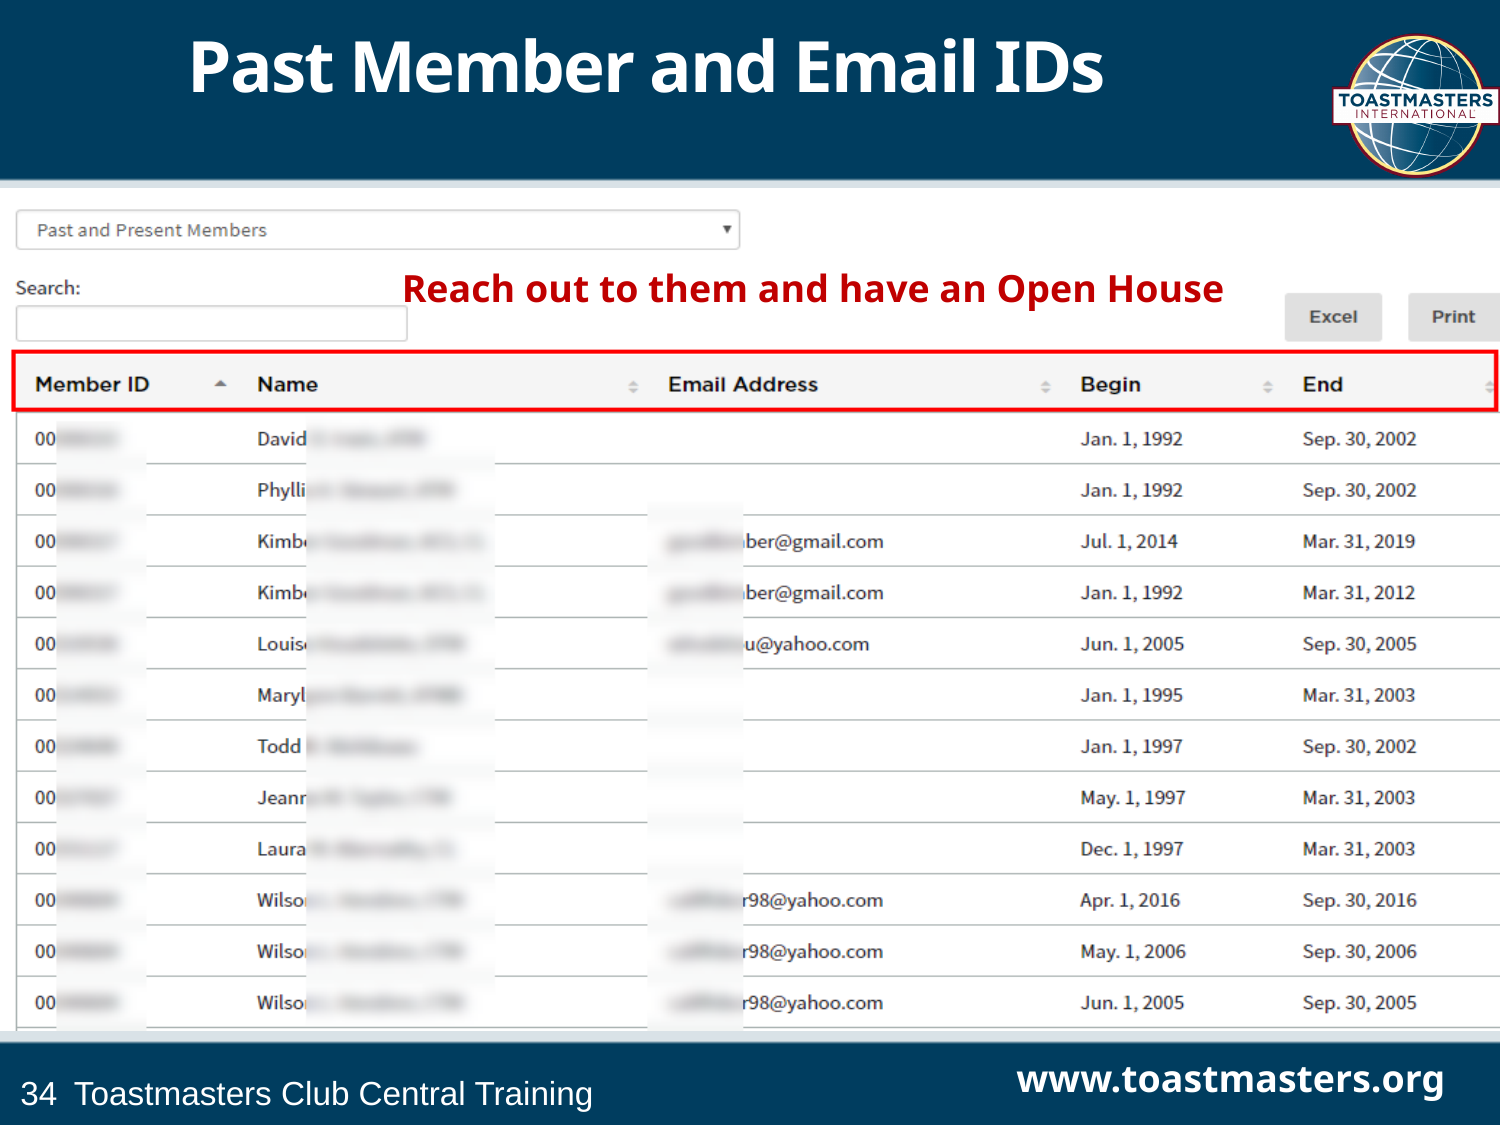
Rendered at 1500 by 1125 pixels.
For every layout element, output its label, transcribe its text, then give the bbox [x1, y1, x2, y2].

text_box Past Member and Email IDs [0, 13, 1294, 150]
picture [0, 0, 1500, 1125]
text_box Toastmasters Club Central Training [344, 1065, 750, 1125]
text_box 34 [5, 1065, 344, 1125]
